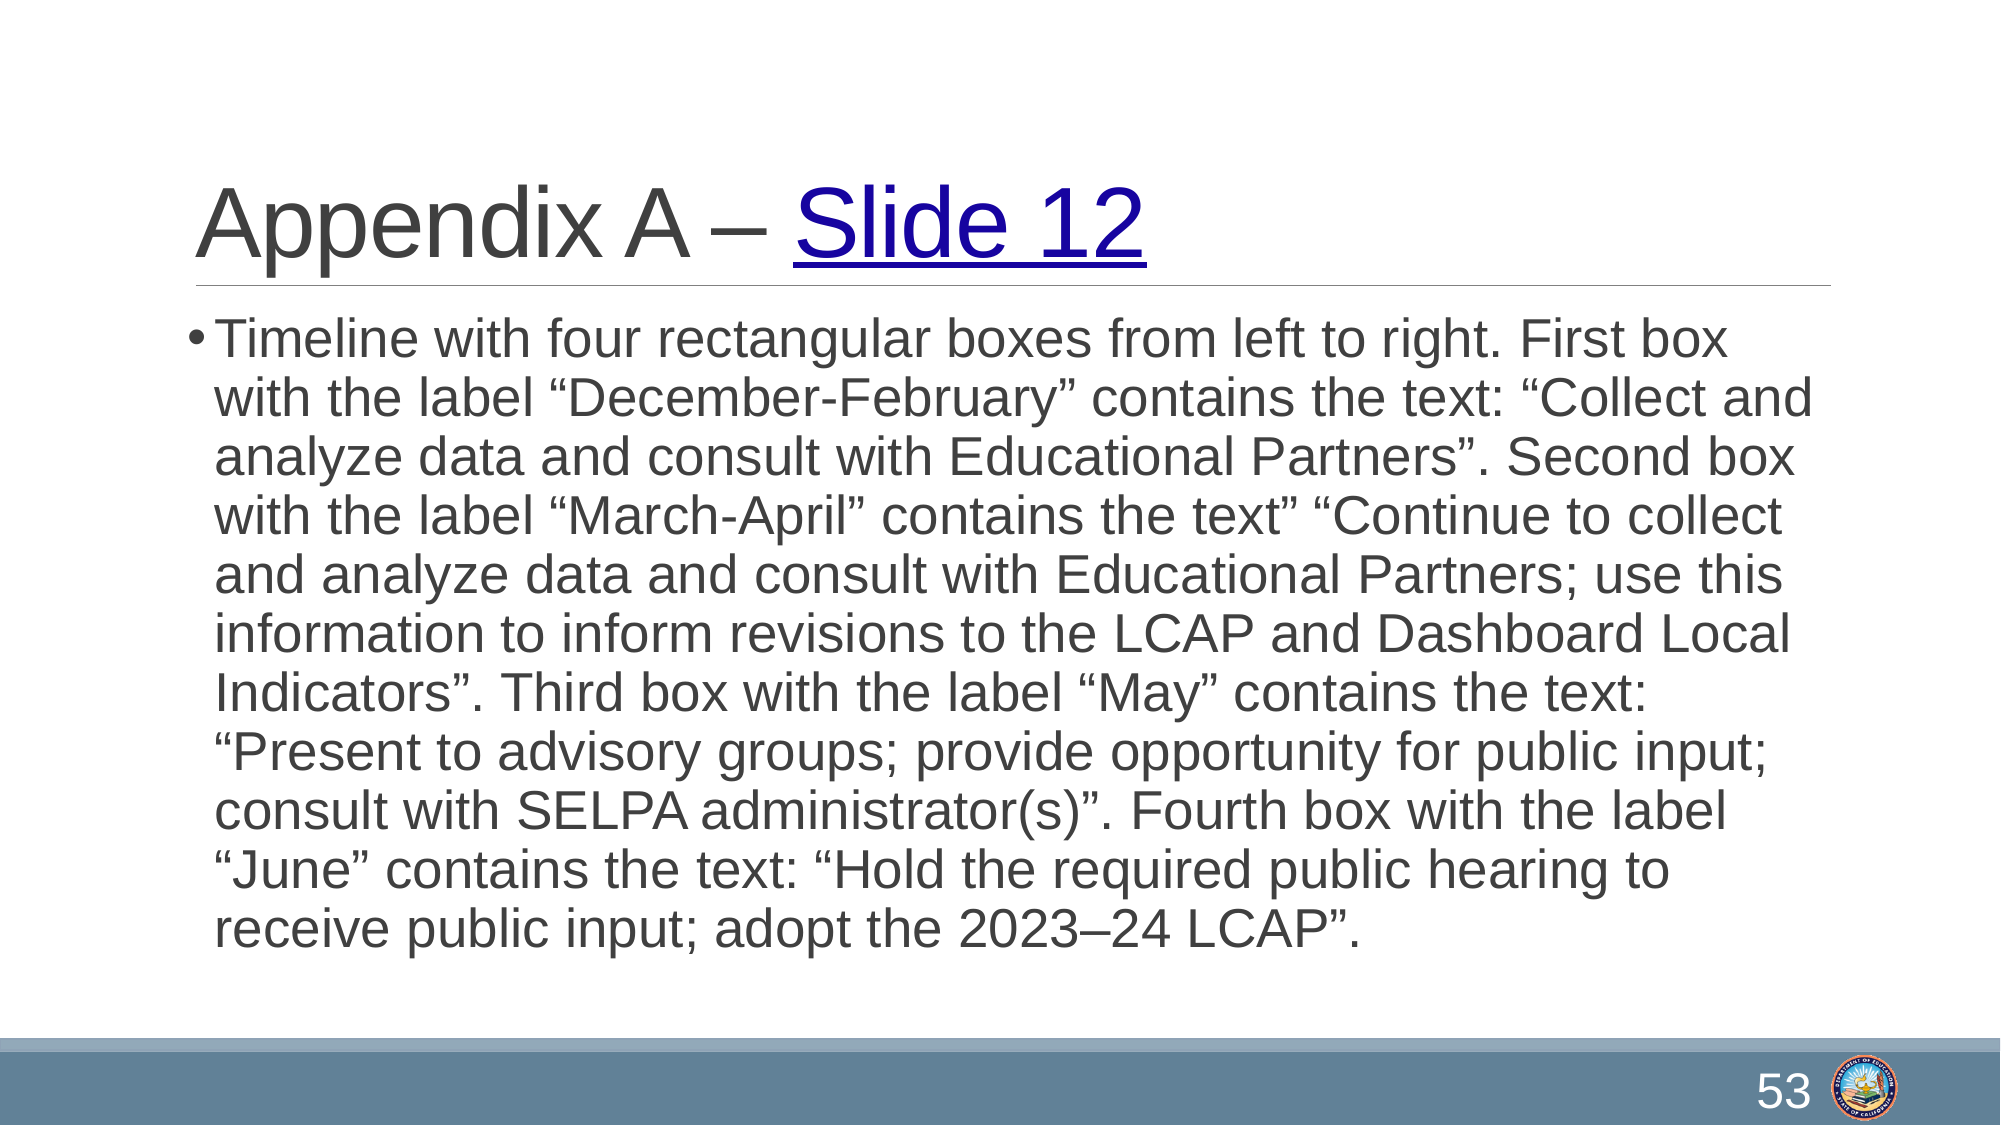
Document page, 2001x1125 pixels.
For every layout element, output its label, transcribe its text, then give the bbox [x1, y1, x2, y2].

title Appendix A – Slide 12 [180, 47, 1830, 285]
slide_number 53 [1611, 1059, 1827, 1119]
picture [1831, 1055, 1899, 1122]
list Timeline with four rectangular boxes from left to right. First box with the label “December-February” contains the text: “Collect and analyze data and consult with Educational Partners”. Second box with the label “March-April” contains the text” “Continue to collect and analyze data and consult with Educational Partners; use this information to inform revisions to the LCAP and Dashboard Local Indicators”. Third box with the label “May” contains the text: “Present to advisory groups; provide opportunity for public input; consult with SELPA administrator(s)”. Fourth box with the label “June” contains the text: “Hold the required public hearing to receive public input; adopt the 2023–24 LCAP”. [180, 302, 1830, 1018]
